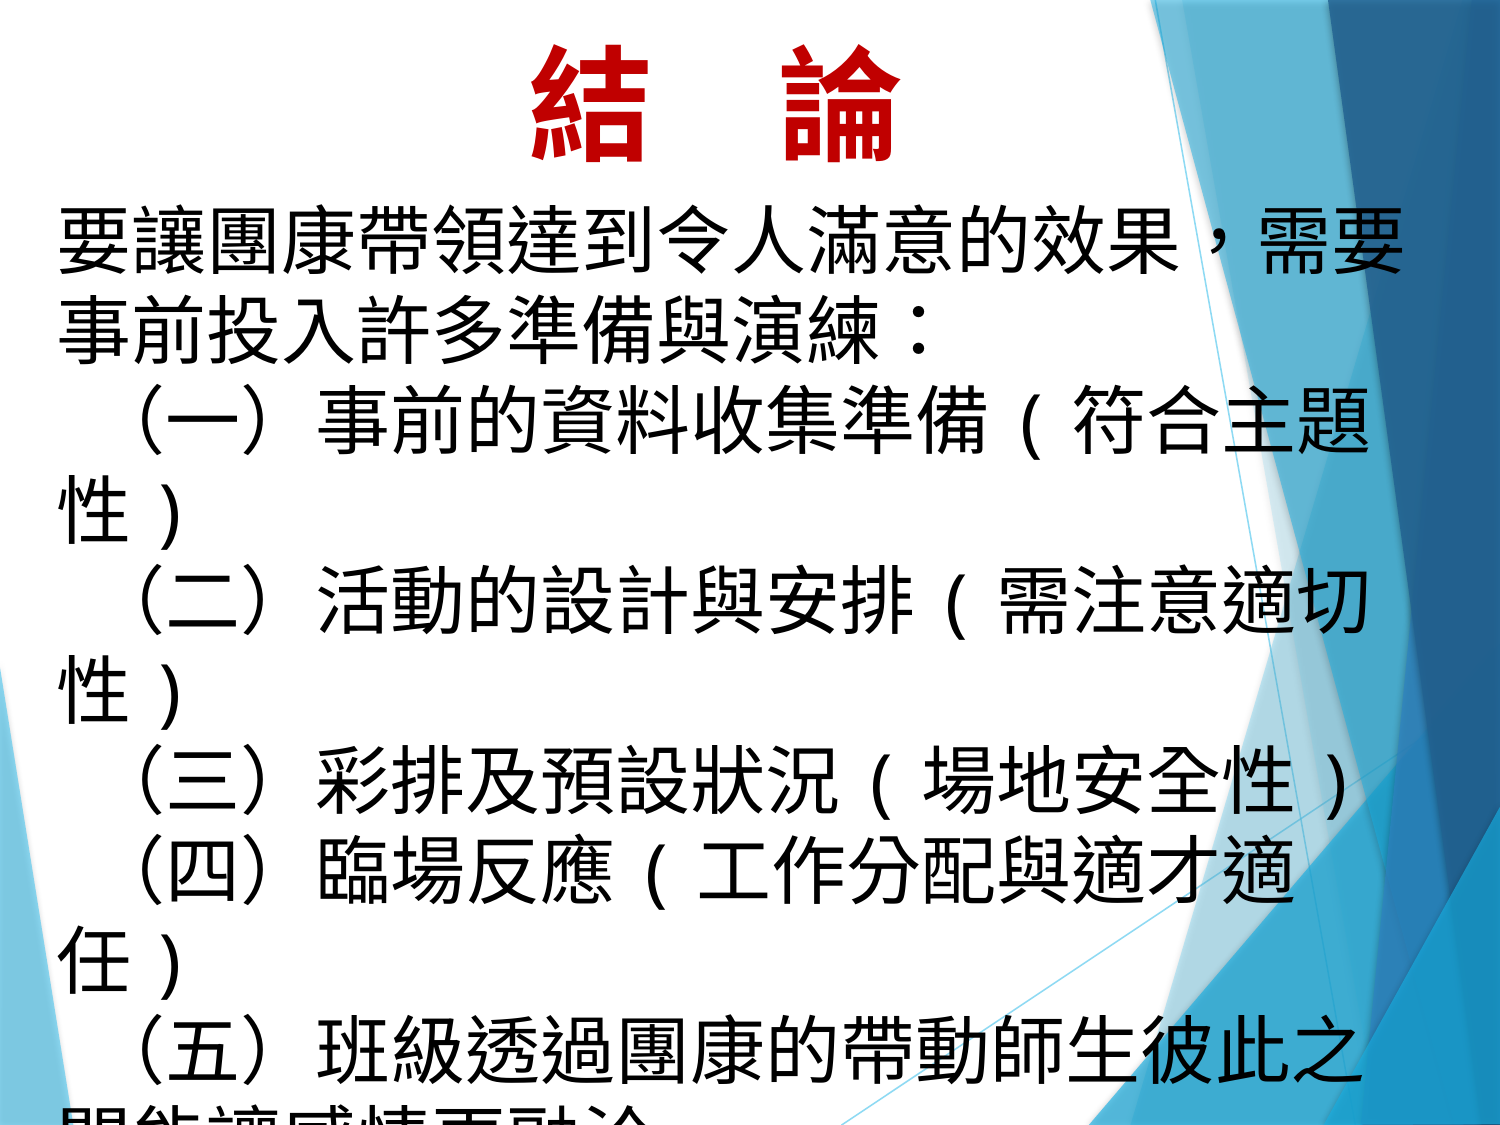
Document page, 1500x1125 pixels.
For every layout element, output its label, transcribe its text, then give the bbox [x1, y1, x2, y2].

text_box 要讓團康帶領達到令人滿意的效果，需要事前投入許多準備與演練： （一）事前的資料收集準備(符合主題性) （二）活動的設計與安排(需注意適切性) （三）彩排及預設狀況(場地安全性) （四）臨場反應(工作分配與適才適任) （五）班級透過團康的帶動師生彼此之間能讓感情更融洽 [41, 185, 1424, 1125]
text_box 結 論 [513, 18, 951, 184]
